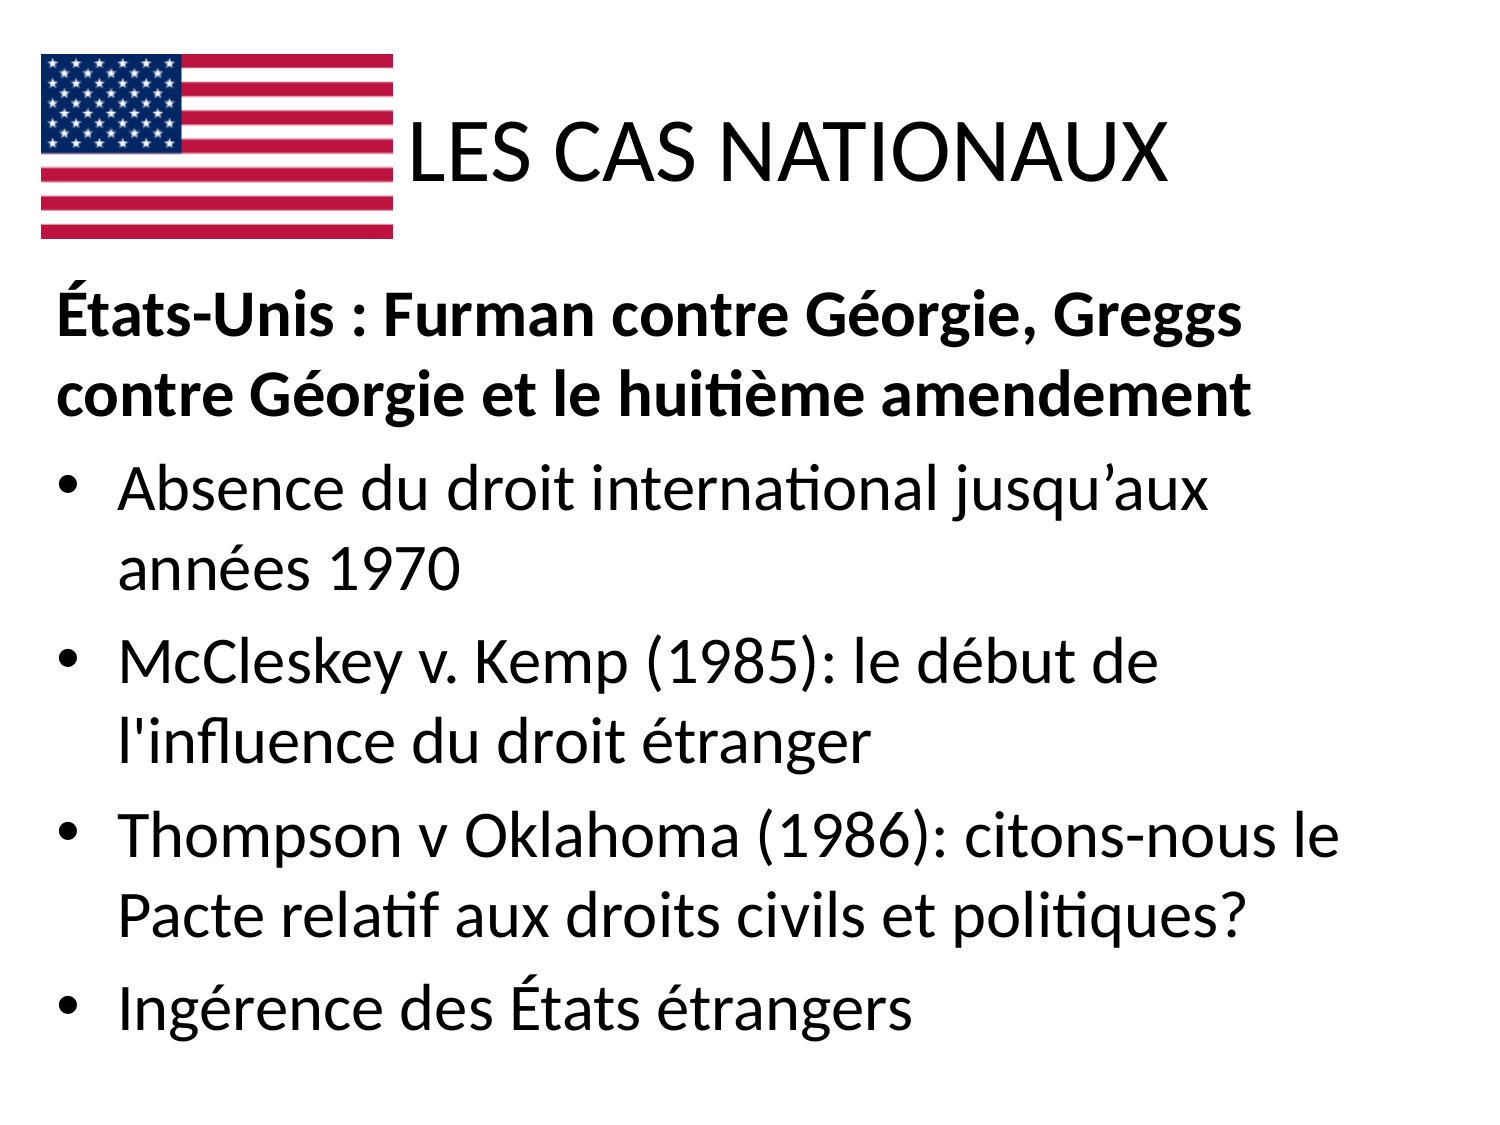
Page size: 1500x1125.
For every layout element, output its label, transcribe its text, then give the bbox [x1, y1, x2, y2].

list États-Unis : Furman contre Géorgie, Greggs contre Géorgie et le huitième amendement Absence du droit international jusqu’aux années 1970 McCleskey v. Kemp (1985): le début de l'influence du droit étranger Thompson v Oklahoma (1986): citons-nous le Pacte relatif aux droits civils et politiques? Ingérence des États étrangers [41, 262, 1425, 1071]
title LES CAS NATIONAUX [123, 51, 1474, 239]
picture [41, 54, 394, 240]
